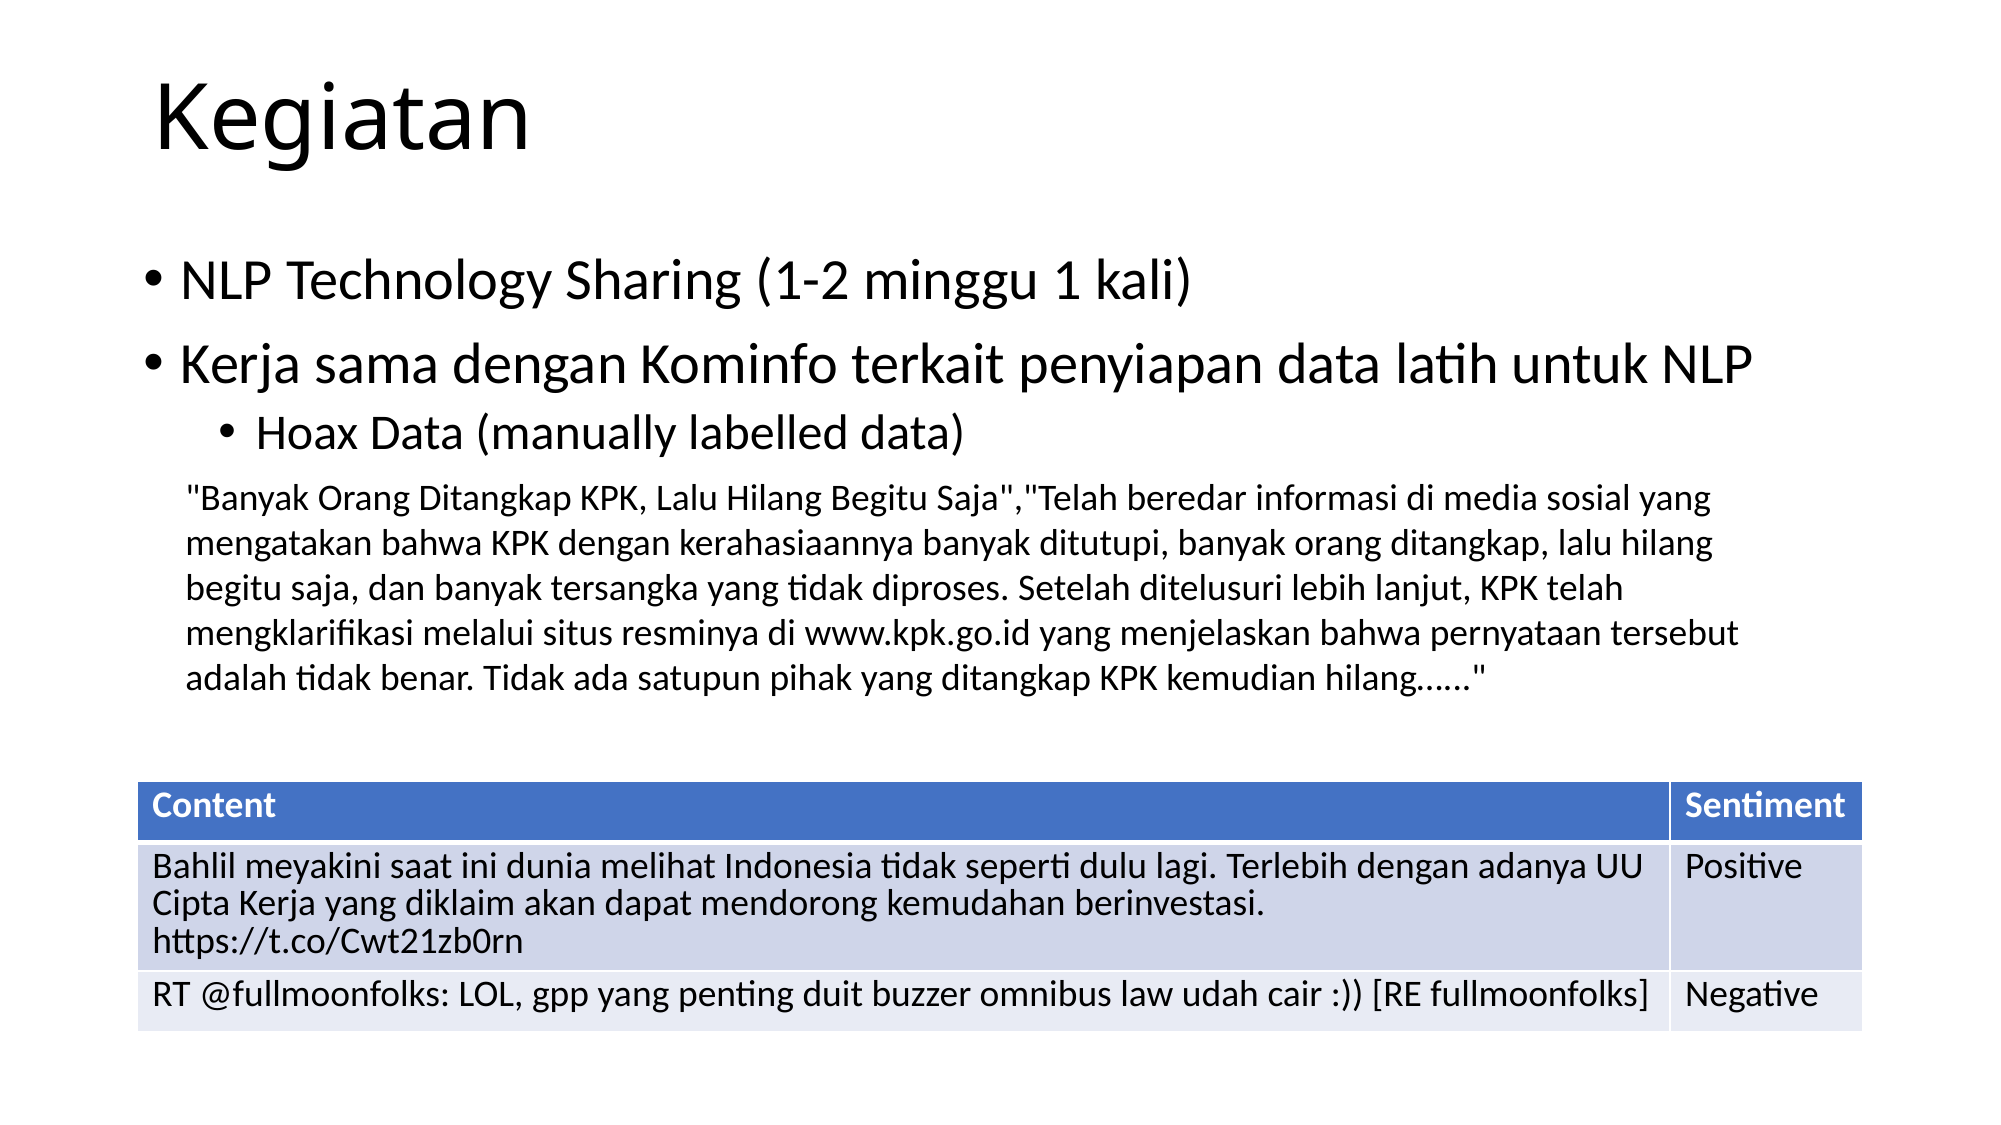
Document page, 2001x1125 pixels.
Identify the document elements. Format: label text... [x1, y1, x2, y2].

table_header Sentiment [1671, 782, 1862, 840]
list NLP Technology Sharing (1-2 minggu 1 kali) Kerja sama dengan Kominfo terkait penyiapan data latih untuk NLP Hoax Data (manually labelled data) Sentiment Data (semi-supervised data) [128, 241, 1854, 956]
table_cell RT @fullmoonfolks: LOL, gpp yang penting duit buzzer omnibus law udah cair :)) [RE fullmoonfolks] [138, 972, 1669, 1031]
table_header Content [138, 782, 1669, 840]
title Kegiatan [137, 11, 1863, 229]
text_box "Banyak Orang Ditangkap KPK, Lalu Hilang Begitu Saja","Telah beredar informasi di media sosial yang mengatakan bahwa KPK dengan kerahasiaannya banyak ditutupi, banyak orang ditangkap, lalu hilang begitu saja, dan banyak tersangka yang tidak diproses. Setelah ditelusuri lebih lanjut, KPK telah mengklarifikasi melalui situs resminya di www.kpk.go.id yang menjelaskan bahwa pernyataan tersebut adalah tidak benar. Tidak ada satupun pihak yang ditangkap KPK kemudian hilang…..." [170, 465, 1830, 706]
table_cell Bahlil meyakini saat ini dunia melihat Indonesia tidak seperti dulu lagi. Terlebih dengan adanya UU Cipta Kerja yang diklaim akan dapat mendorong kemudahan berinvestasi. https://t.co/Cwt21zb0rn [138, 845, 1669, 970]
table_cell Positive [1671, 845, 1862, 970]
table_cell Negative [1671, 972, 1862, 1031]
